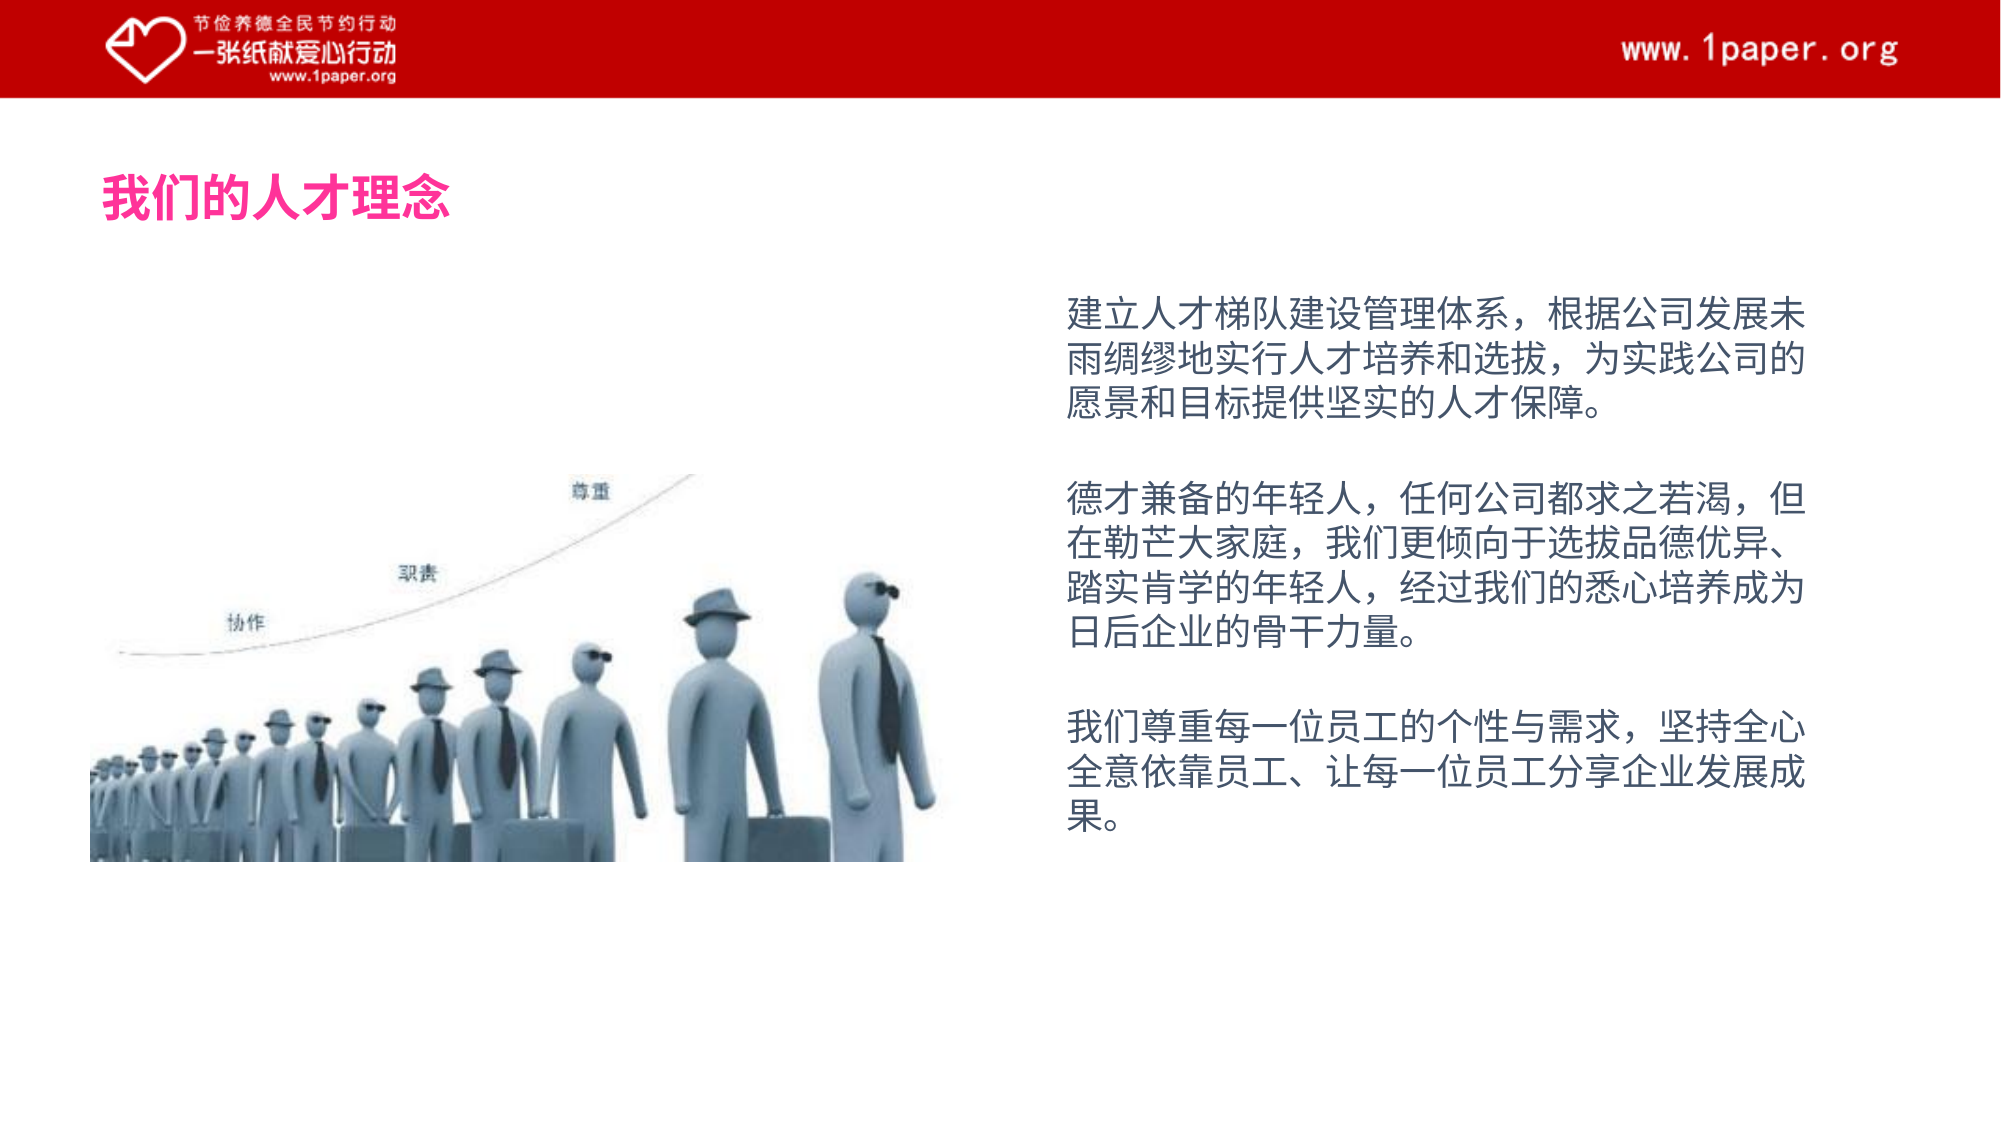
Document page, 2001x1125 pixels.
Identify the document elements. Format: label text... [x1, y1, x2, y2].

text_box 我们的人才理念 [86, 146, 495, 253]
text_box 建立人才梯队建设管理体系，根据公司发展未雨绸缪地实行人才培养和选拔，为实践公司的愿景和目标提供坚实的人才保障。 德才兼备的年轻人，任何公司都求之若渴，但在勒芒大家庭，我们更倾向于选拔品德优异、踏实肯学的年轻人，经过我们的悉心培养成为日后企业的骨干力量。 我们尊重每一位员工的个性与需求，坚持全心全意依靠员工、让每一位员工分享企业发展成果。 [1051, 283, 1823, 873]
picture [0, 0, 2001, 1125]
